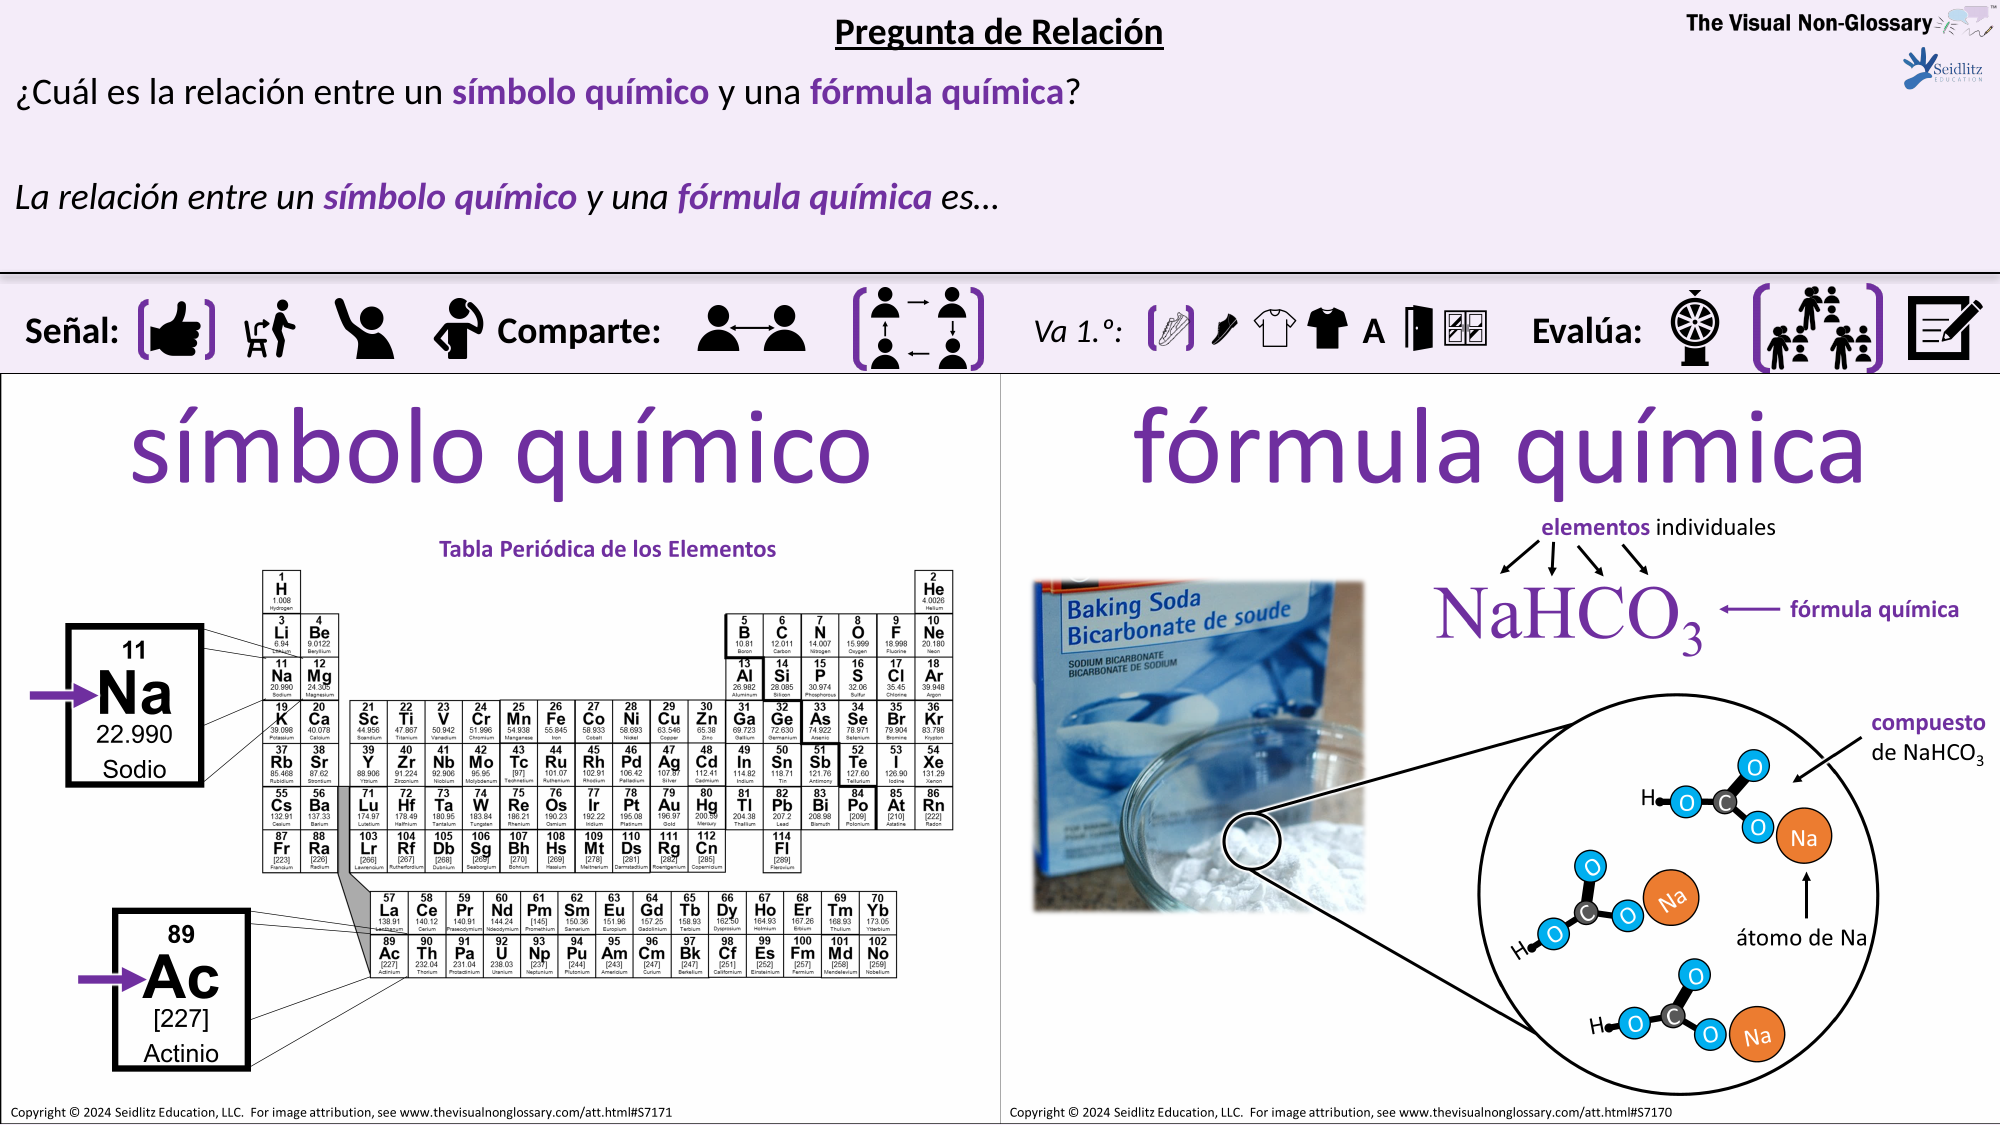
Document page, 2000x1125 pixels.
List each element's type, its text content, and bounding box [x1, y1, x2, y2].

picture [1657, 290, 1733, 367]
picture [1898, 44, 1991, 97]
text_box Va 1.º: [1018, 301, 1139, 357]
picture [1148, 305, 1195, 352]
picture [334, 298, 395, 359]
picture [1672, 0, 2000, 40]
picture [1252, 305, 1298, 352]
picture [853, 287, 985, 371]
picture [428, 298, 490, 359]
picture [239, 298, 301, 359]
text_box La relación entre un símbolo químico y una fórmula química es… [0, 164, 2000, 225]
picture [1304, 305, 1351, 352]
picture [0, 283, 2000, 1124]
picture [1202, 310, 1241, 349]
picture [695, 305, 808, 352]
text_box Pregunta de Relación [820, 0, 1180, 59]
picture [137, 298, 215, 361]
text_box Señal: [10, 298, 135, 359]
text_box Evalúa: [1517, 298, 1652, 359]
text_box A [1347, 298, 1401, 359]
picture [1907, 290, 1984, 367]
text_box Comparte: [491, 298, 677, 359]
picture [1396, 305, 1489, 352]
text_box ¿Cuál es la relación entre un símbolo químico y una fórmula química? [0, 59, 2000, 120]
